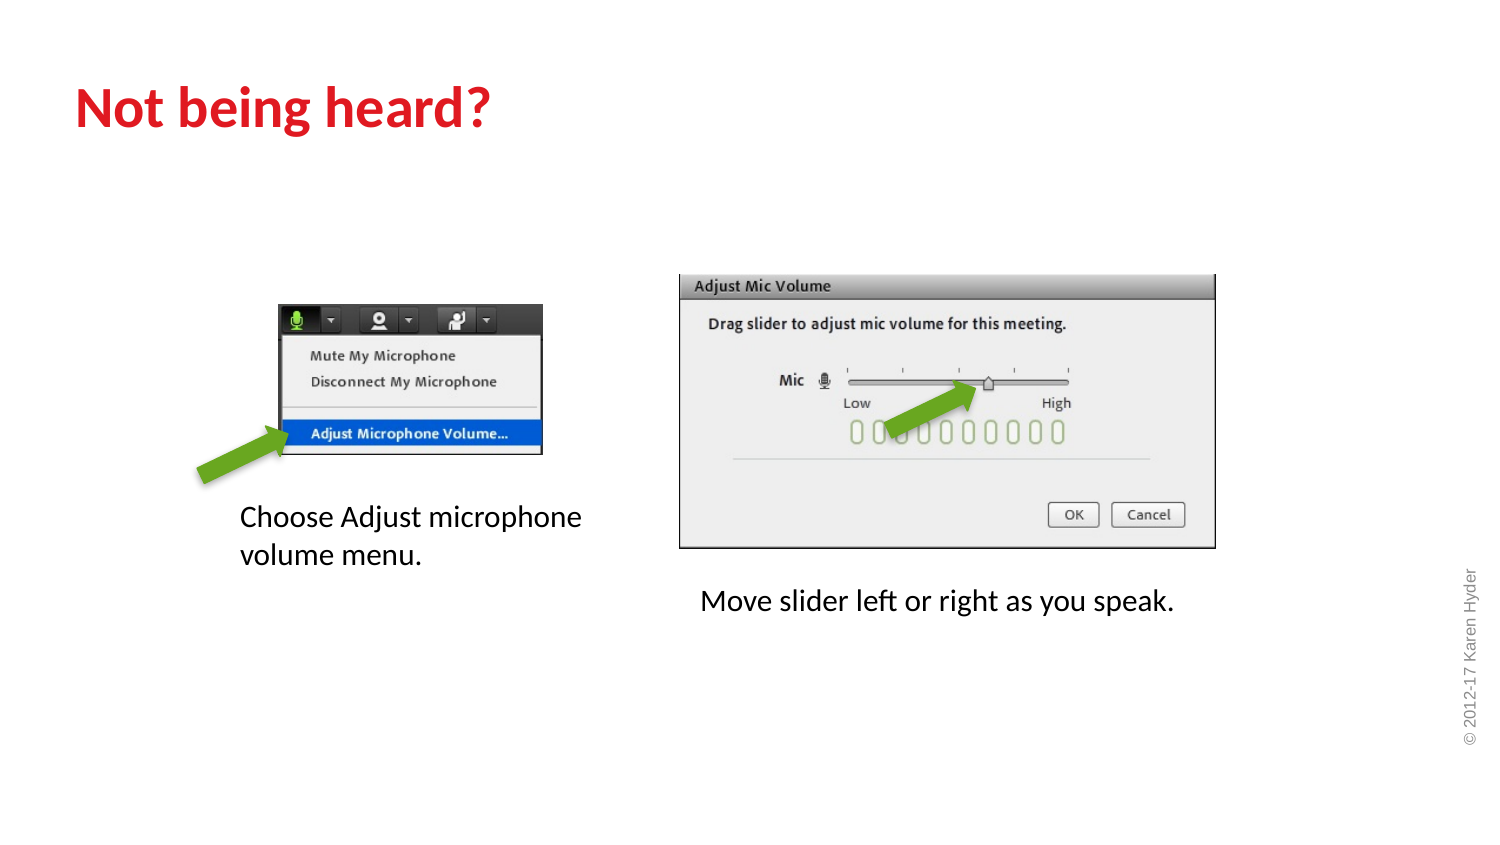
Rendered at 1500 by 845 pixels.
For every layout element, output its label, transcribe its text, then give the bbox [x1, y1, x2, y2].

text_box Move slider left or right as you speak. [685, 573, 1191, 626]
footer © 2012-17 Karen Hyder [1439, 380, 1499, 761]
picture [679, 273, 1216, 549]
picture [278, 304, 543, 456]
title Not being heard? [75, 33, 1425, 175]
text_box [196, 425, 273, 485]
text_box Choose Adjust microphone volume menu. [228, 490, 612, 619]
